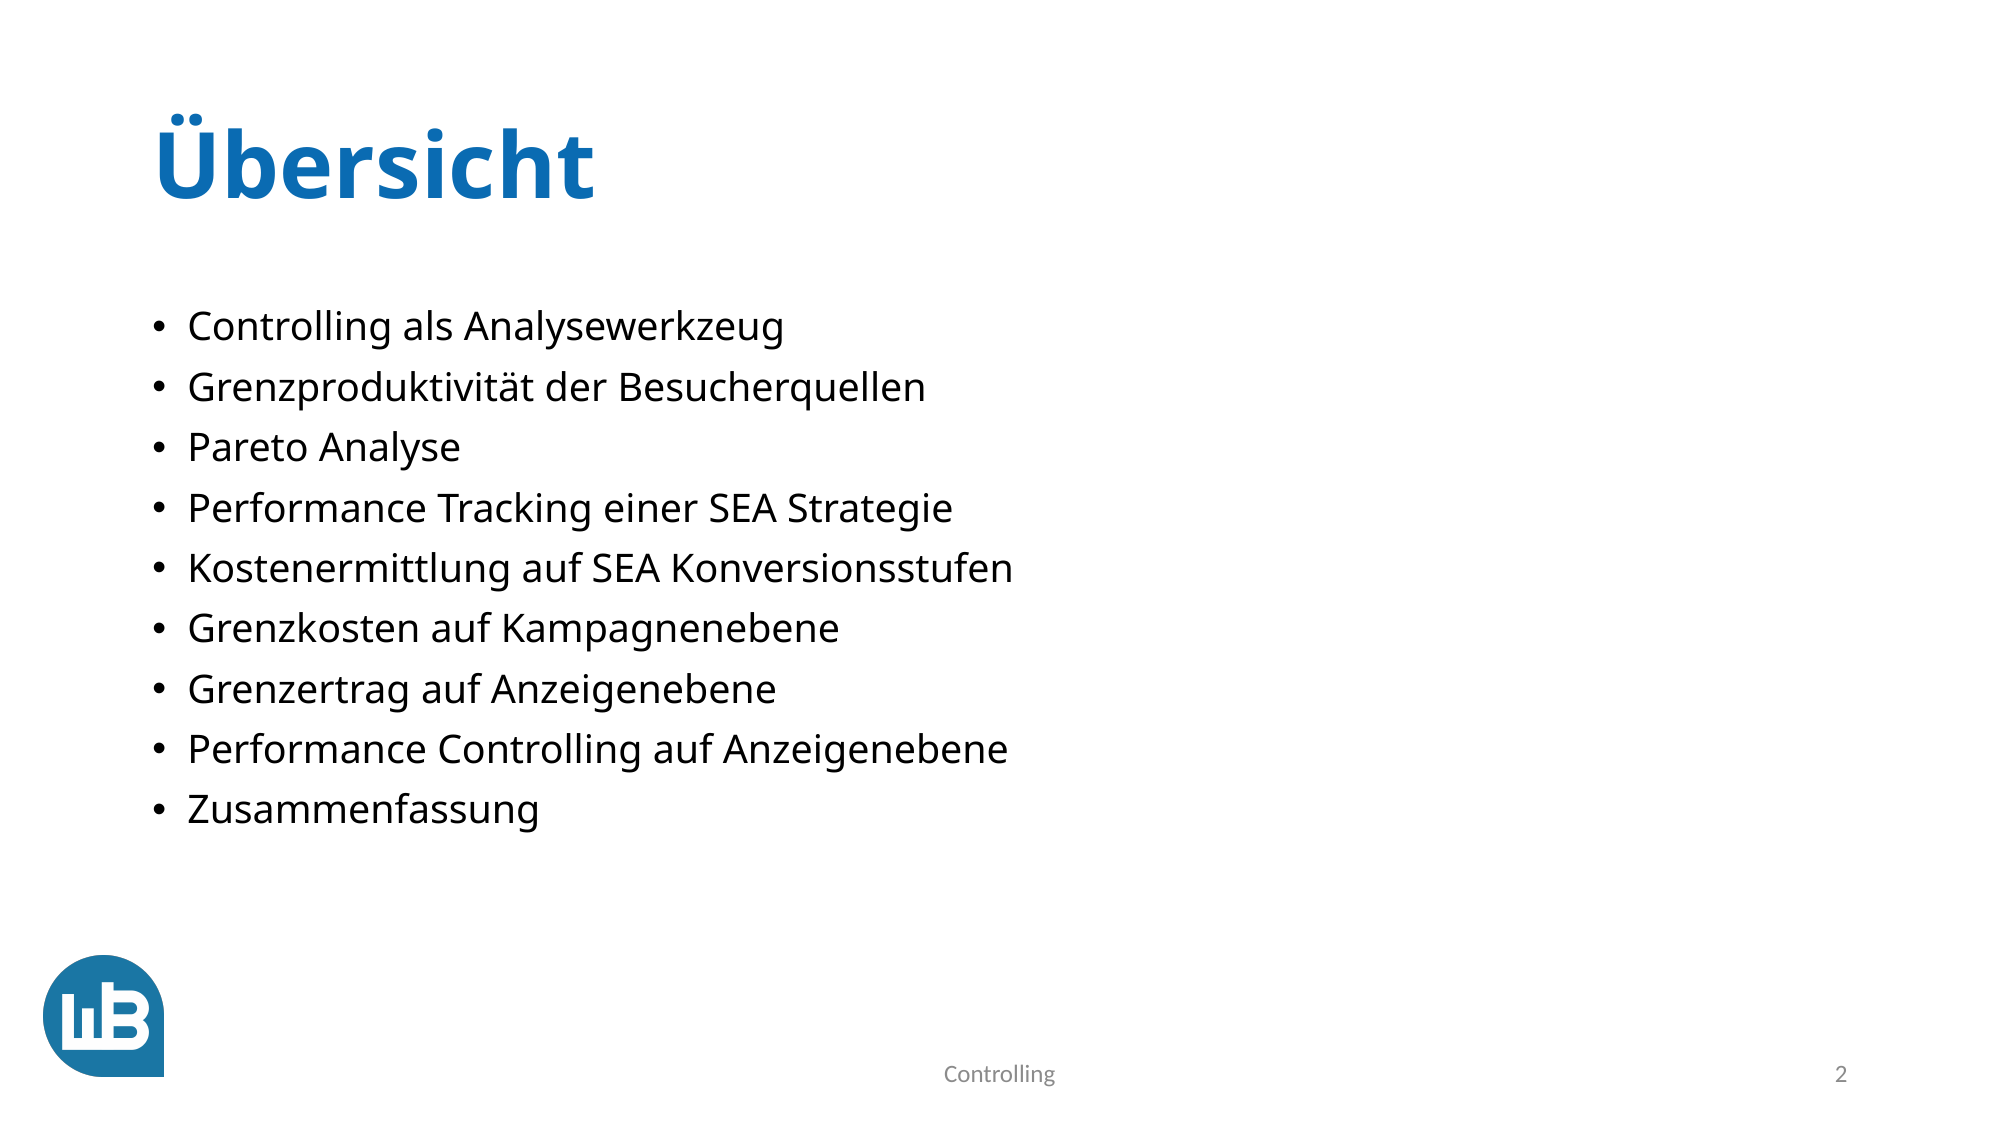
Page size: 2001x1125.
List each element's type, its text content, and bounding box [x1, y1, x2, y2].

list Controlling als Analysewerkzeug Grenzproduktivität der Besucherquellen Pareto Analyse Performance Tracking einer SEA Strategie Kostenermittlung auf SEA Konversionsstufen Grenzkosten auf Kampagnenebene Grenzertrag auf Anzeigenebene Performance Controlling auf Anzeigenebene Zusammenfassung [137, 299, 1863, 841]
title Übersicht [137, 59, 1863, 278]
slide_number 2 [1412, 1042, 1863, 1103]
footer Controlling [662, 1042, 1338, 1103]
picture [42, 955, 164, 1077]
